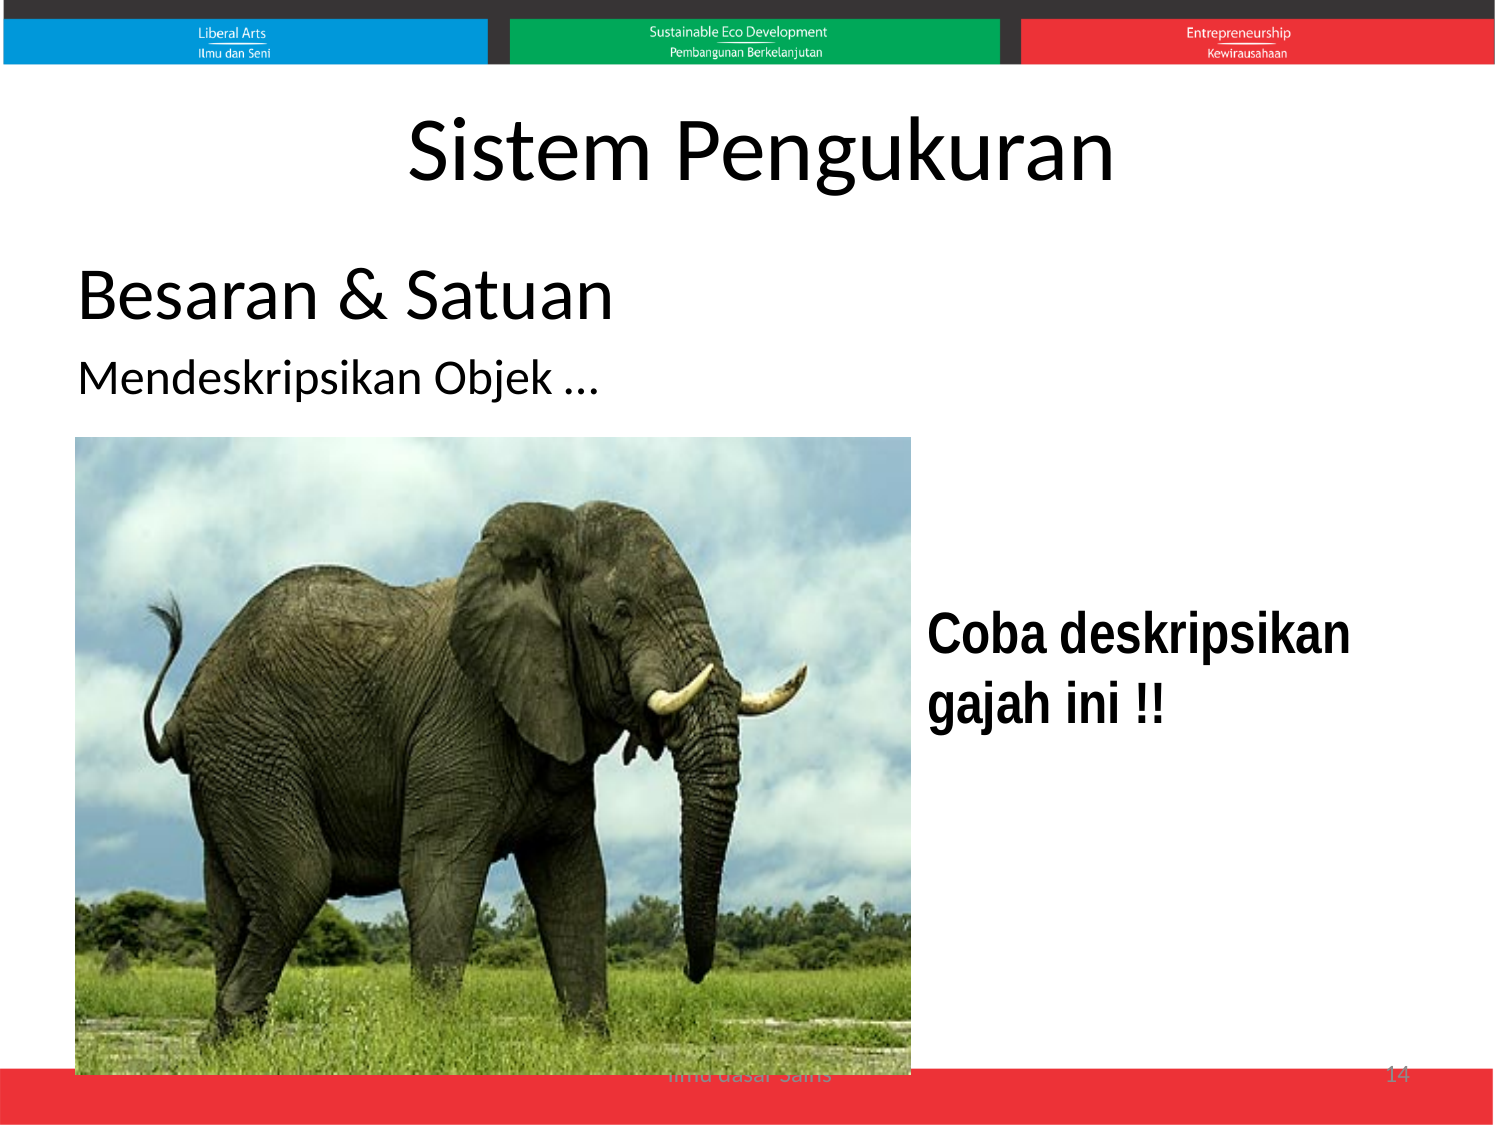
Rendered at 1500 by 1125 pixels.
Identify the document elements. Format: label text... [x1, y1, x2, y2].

text_box Mendeskripsikan Objek … [62, 337, 1263, 413]
title Sistem Pengukuran [87, 50, 1438, 238]
slide_number 14 [1074, 1042, 1425, 1103]
picture [0, 0, 1495, 1125]
text_box Besaran & Satuan [62, 237, 1263, 337]
text_box Coba deskripsikan gajah ini !! [916, 587, 1400, 743]
footer Ilmu dasar Sains [512, 1042, 988, 1103]
